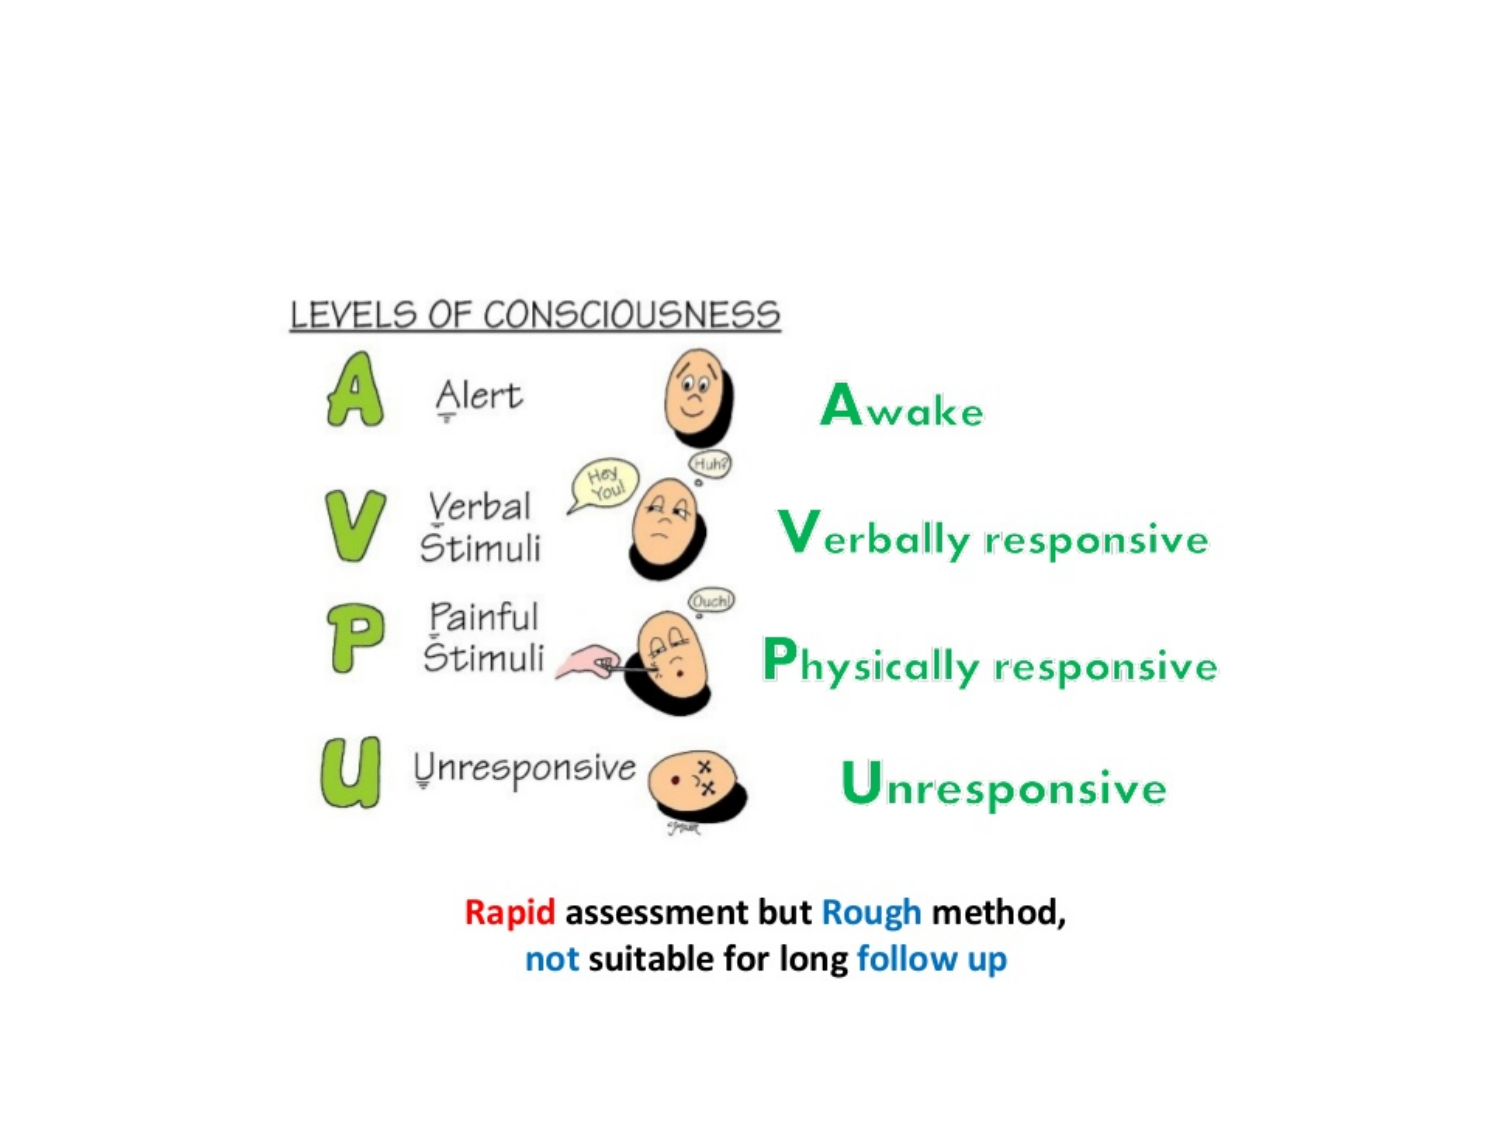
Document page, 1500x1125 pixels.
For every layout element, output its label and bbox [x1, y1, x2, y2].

list [255, 262, 1245, 1006]
